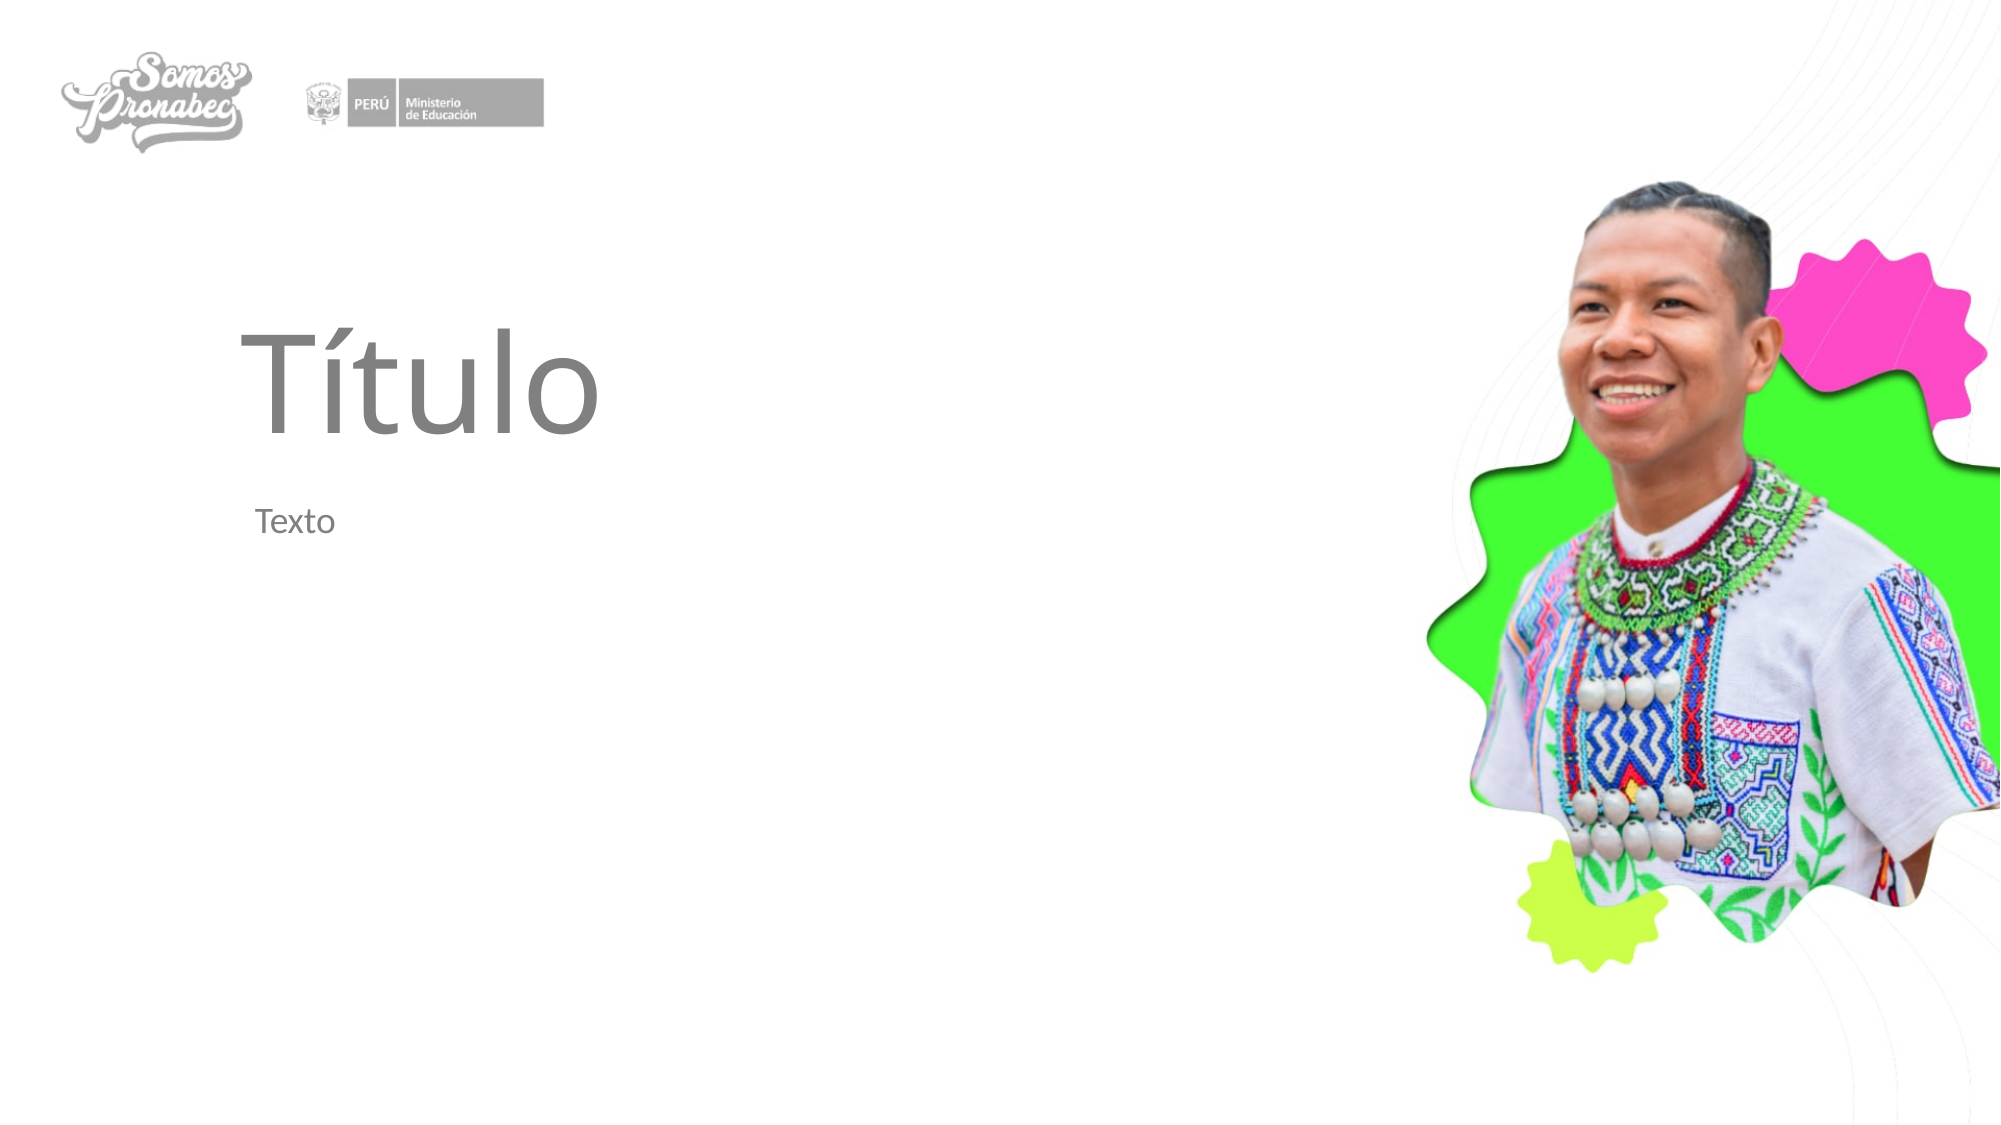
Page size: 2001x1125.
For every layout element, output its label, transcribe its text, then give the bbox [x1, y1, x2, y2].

text_box Texto [240, 488, 1268, 549]
text_box Título [240, 295, 1072, 461]
picture [0, 0, 2000, 1125]
